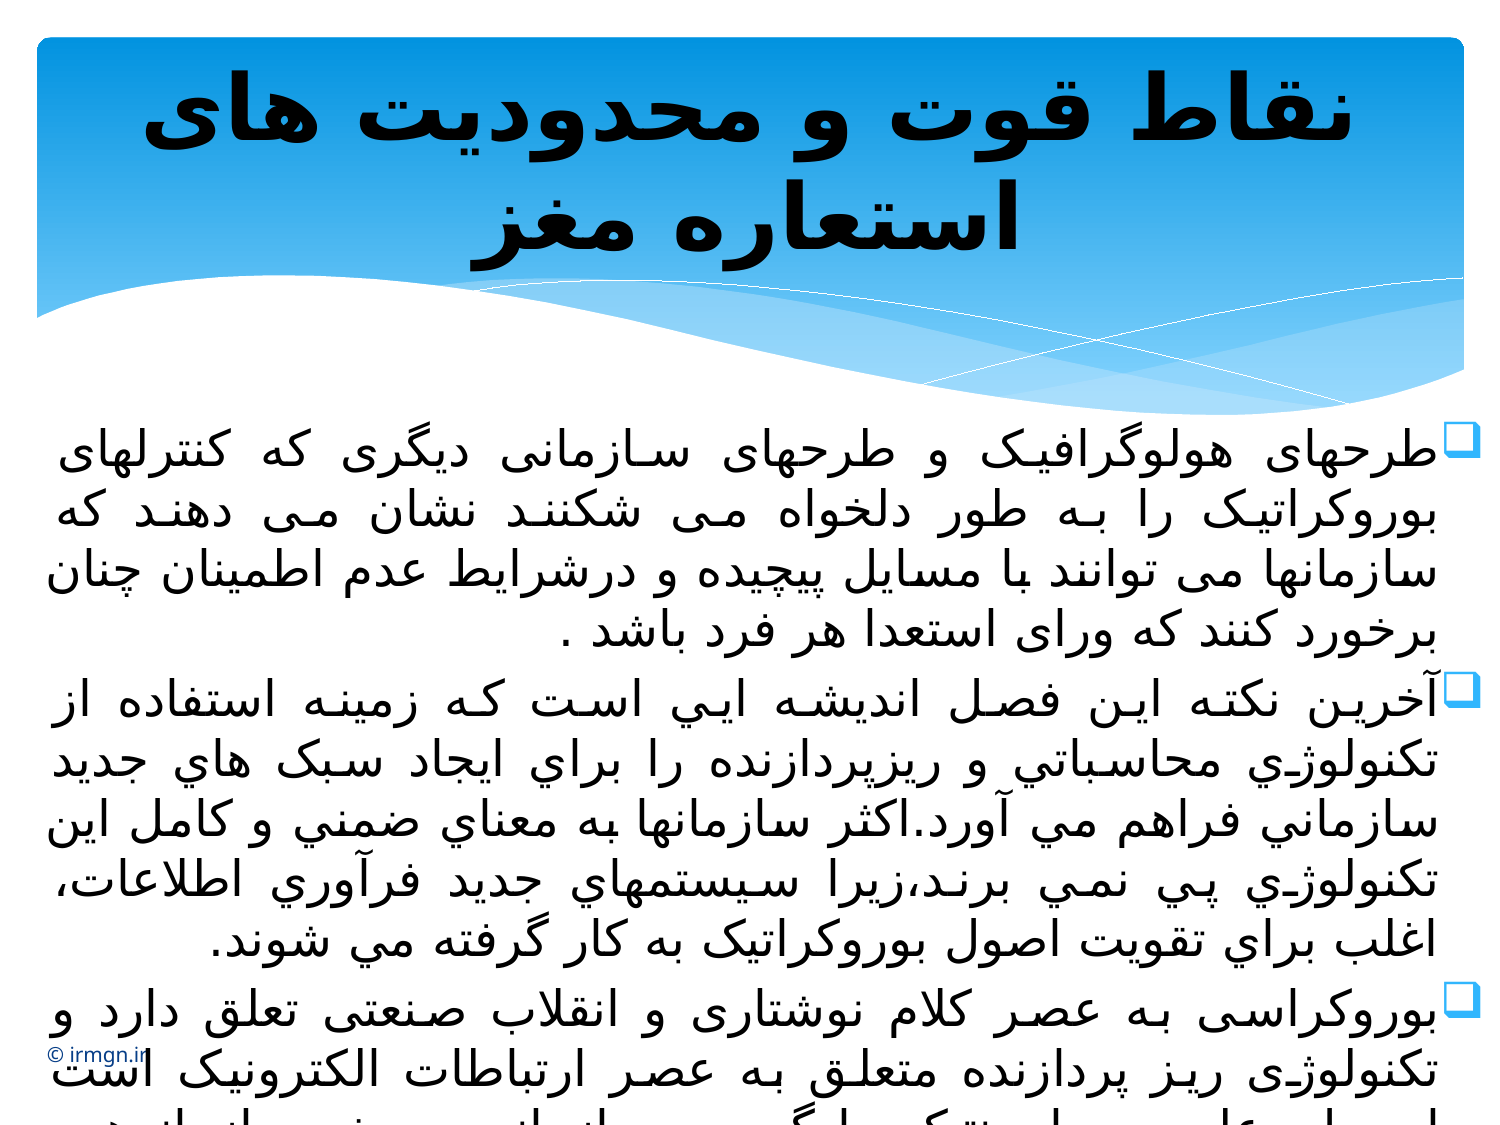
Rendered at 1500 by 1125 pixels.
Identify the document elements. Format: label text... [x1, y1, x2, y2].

title نقاط قوت و محدودیت های استعاره مغز [75, 55, 1425, 261]
footer © irmgn.ir [31, 1025, 653, 1086]
list طرحهای هولوگرافیک و طرحهای سازمانی دیگری که کنترلهای بوروکراتیک را به طور دلخواه می شکنند نشان می دهند که سازمانها می توانند با مسایل پیچیده و درشرایط عدم اطمینان چنان برخورد کنند که ورای استعدا هر فرد باشد . آخرين نکته اين فصل انديشه ايي است که زمينه استفاده از تکنولوژي محاسباتي و ريزپردازنده را براي ايجاد سبک هاي جديد سازماني فراهم مي آورد.اکثر سازمانها به معناي ضمني و کامل اين تکنولوژي پي نمي برند،زيرا سيستمهاي جديد فرآوري اطلاعات، اغلب براي تقويت اصول بوروکراتيک به کار گرفته مي شوند. بوروکراسی به عصر کلام نوشتاری و انقلاب صنعتی تعلق دارد و تکنولوژی ریز پردازنده متعلق به عصر ارتباطات الکترونیک است اصول علم سایبرنتیک یادگیری سازمانی و خودسازماندهی هولوگرافیک، رهنمودهای باارزشی در جهت این تغییر فرآهم می آورند. [29, 408, 1500, 1094]
